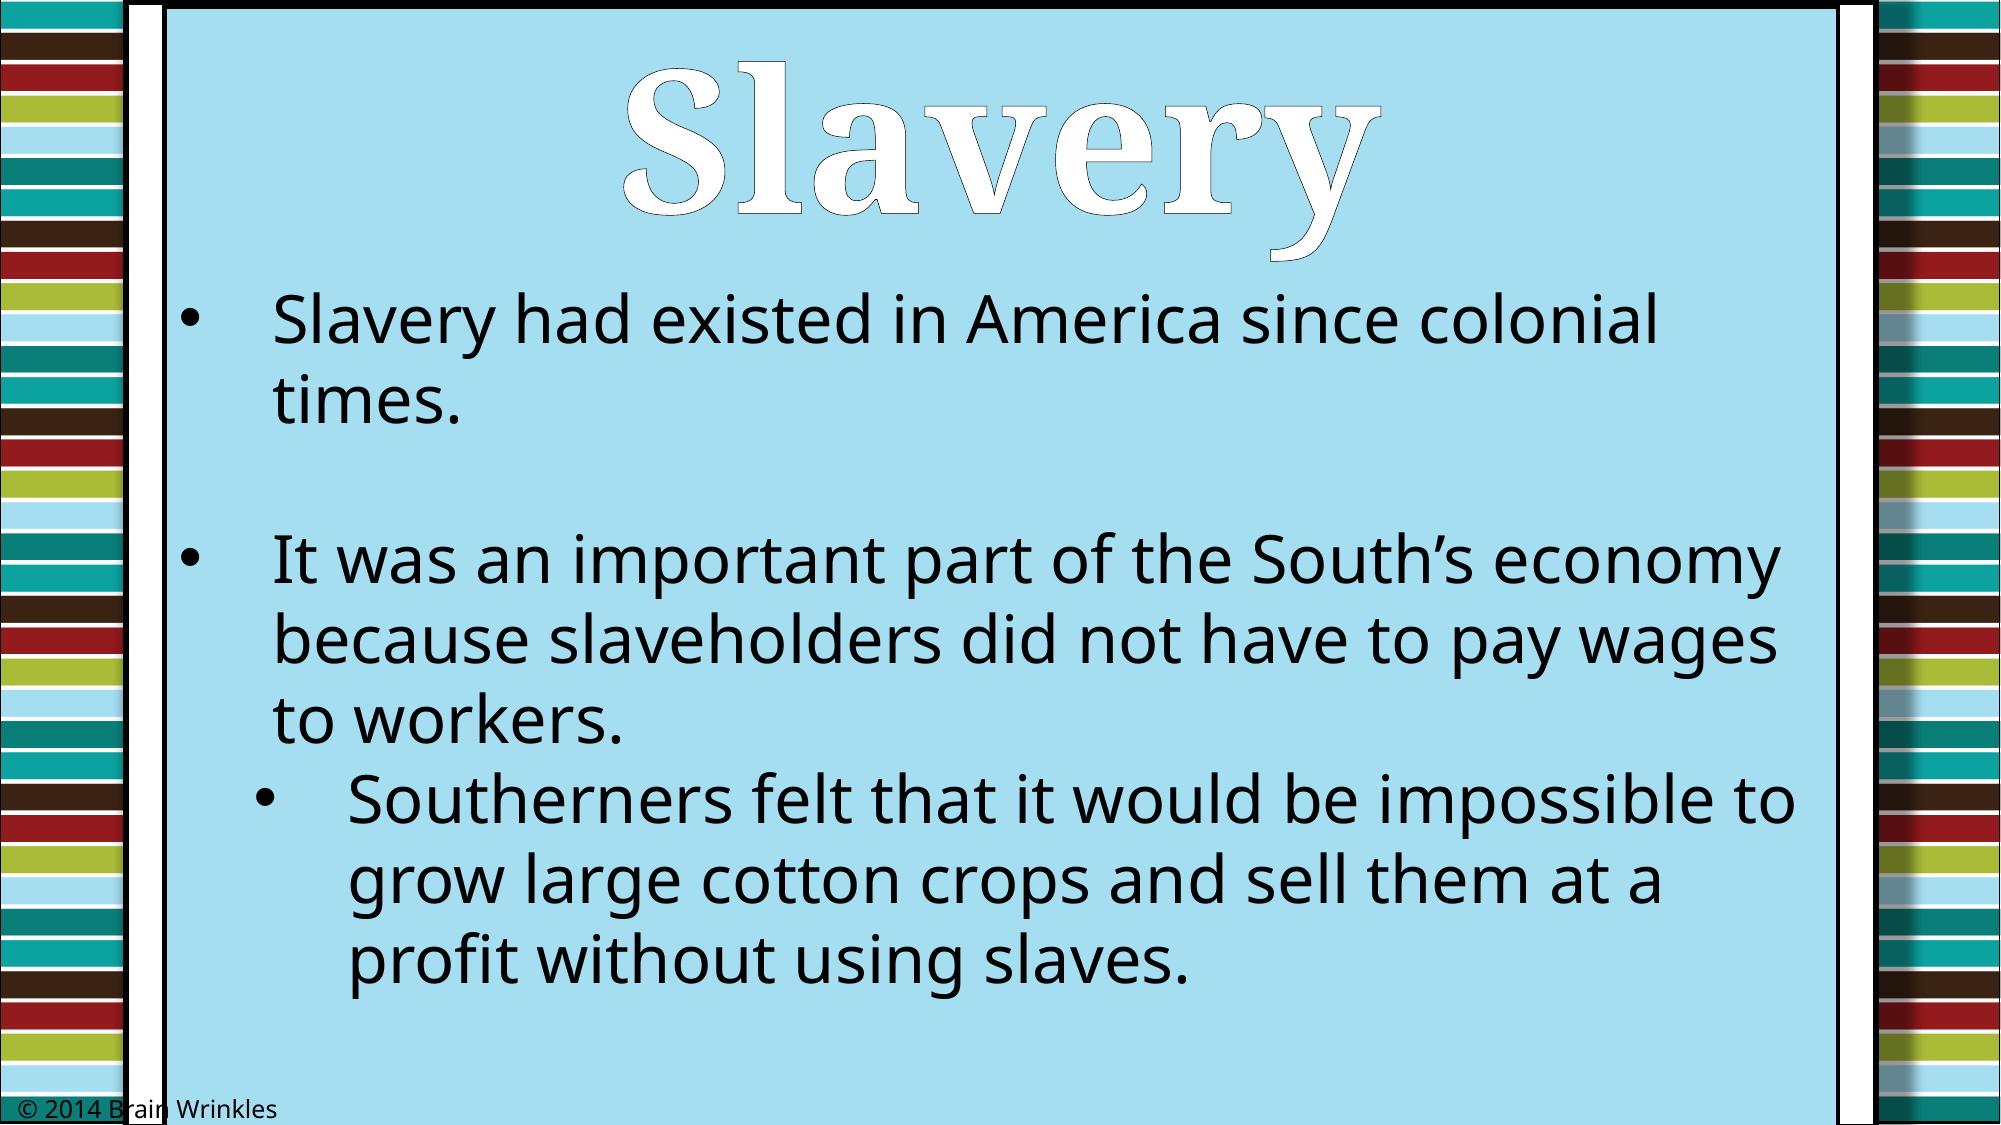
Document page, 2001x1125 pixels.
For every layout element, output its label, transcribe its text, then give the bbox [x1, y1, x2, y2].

text_box Slavery had existed in America since colonial times. It was an important part of the South’s economy because slaveholders did not have to pay wages to workers. Southerners felt that it would be impossible to grow large cotton crops and sell them at a profit without using slaves. [163, 269, 1839, 1125]
text_box [163, 6, 1839, 269]
text_box [125, 1, 1877, 1125]
text_box [1917, 0, 2000, 1124]
text_box [0, 0, 119, 1124]
text_box Slavery [602, 5, 1396, 261]
text_box © 2014 Brain Wrinkles [2, 1086, 438, 1125]
